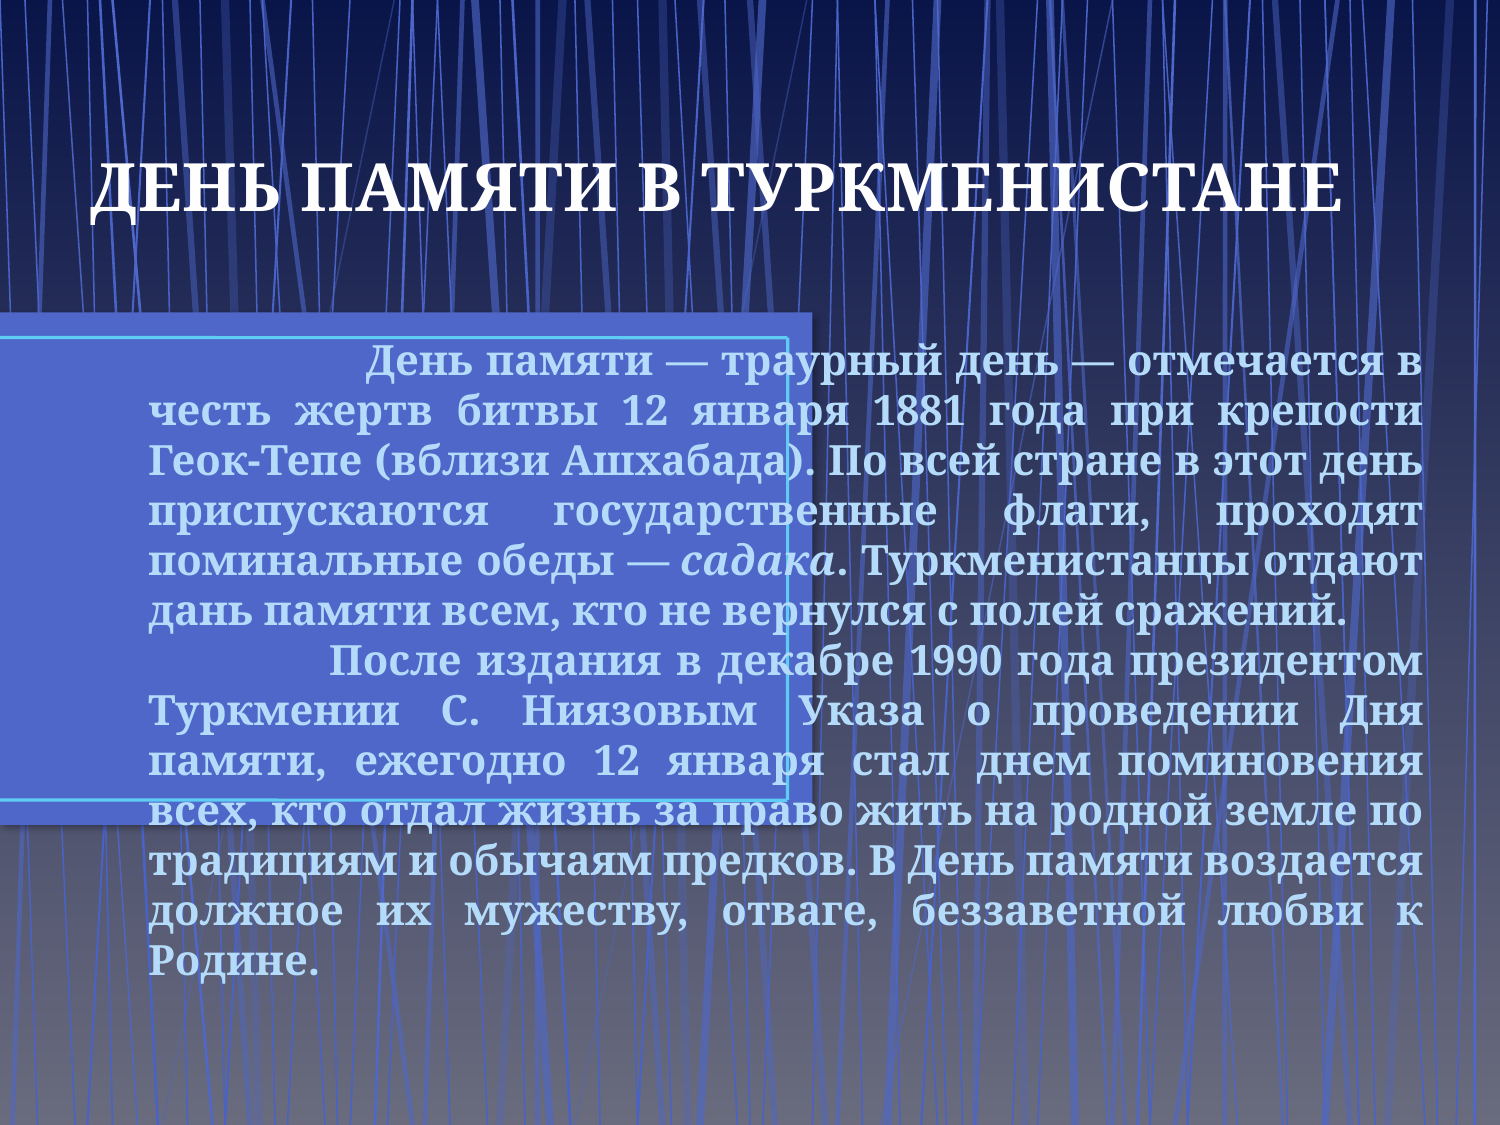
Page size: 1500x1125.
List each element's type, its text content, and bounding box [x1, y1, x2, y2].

title ДЕНЬ ПАМЯТИ В ТУРКМЕНИСТАНЕ [75, 45, 1425, 233]
list День памяти — траурный день — отмечается в честь жертв битвы 12 января 1881 года при крепости Геок-Тепе (вблизи Ашхабада). По всей стране в этот день приспускаются государственные флаги, проходят поминальные обеды — садака. Туркменистанцы отдают дань памяти всем, кто не вернулся с полей сражений. После издания в декабре 1990 года президентом Туркмении С. Ниязовым Указа о проведении Дня памяти, ежегодно 12 января стал днем поминовения всех, кто отдал жизнь за право жить на родной земле по традициям и обычаям предков. В День памяти воздается должное их мужеству, отваге, беззаветной любви к Родине. [88, 326, 1439, 1069]
